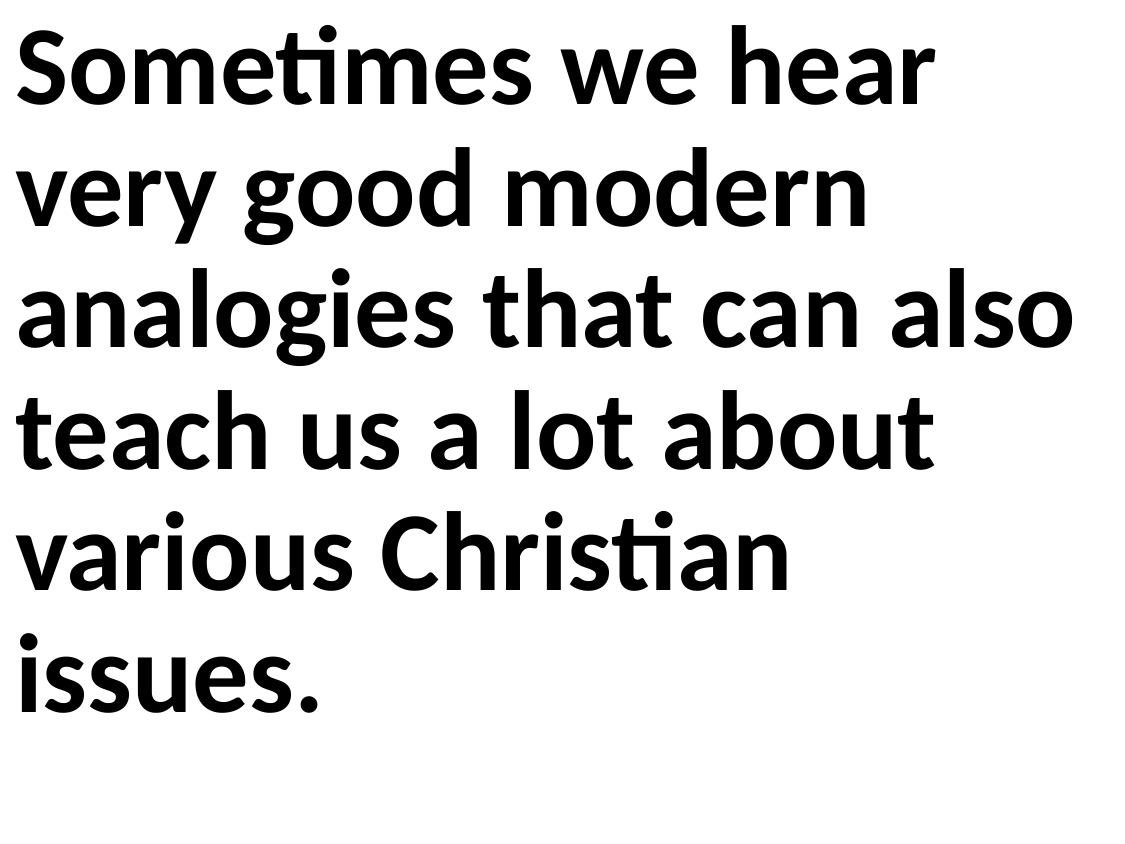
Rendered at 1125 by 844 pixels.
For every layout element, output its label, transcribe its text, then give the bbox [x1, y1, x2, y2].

list Sometimes we hear very good modern analogies that can also teach us a lot about various Christian issues. [0, 0, 1125, 844]
